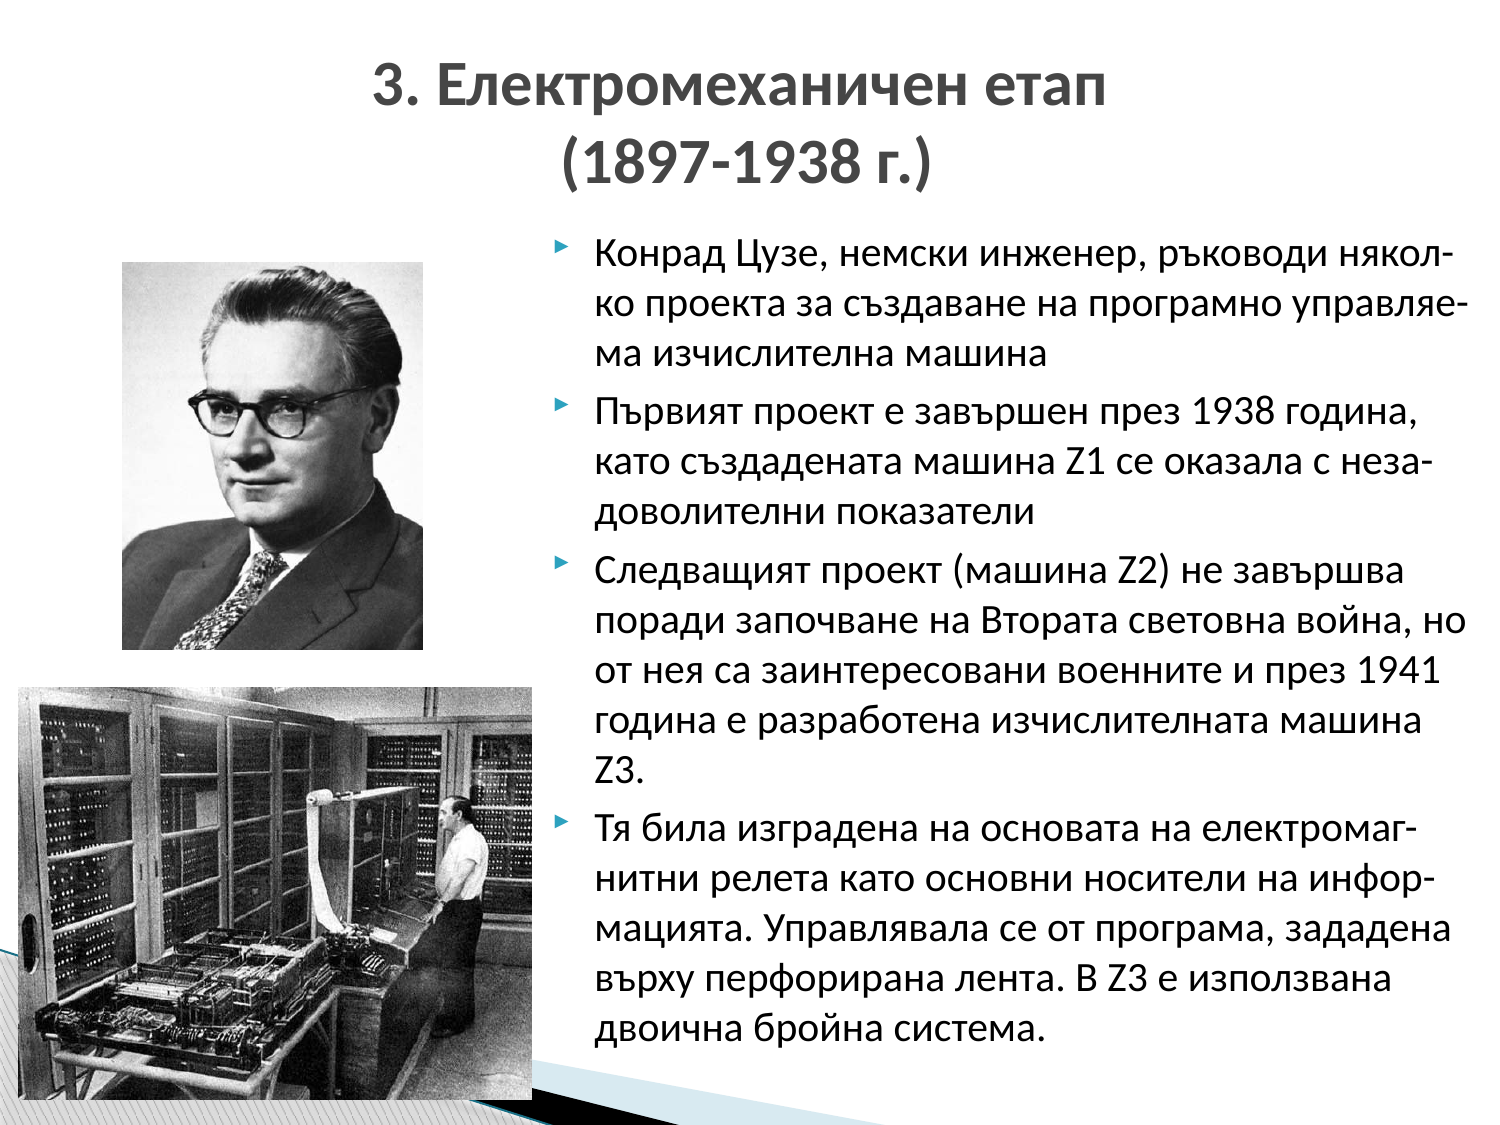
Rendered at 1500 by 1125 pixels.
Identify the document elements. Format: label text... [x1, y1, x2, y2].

list Конрад Цузе, немски инженер, ръководи някол-ко проекта за създаване на програмно управляе-ма изчислителна машина Първият проект е завършен през 1938 година, като създадената машина Z1 се оказала с неза-доволителни показатели Следващият проект (машина Z2) не завършва поради започване на Втората световна война, но от нея са заинтересовани военните и през 1941 година е разработена изчислителната машина Z3. Тя била изградена на основата на електромаг-нитни релета като основни носители на инфор-мацията. Управлявала се от програма, зададена върху перфорирана лента. В Z3 е използвана двоична бройна система. [519, 217, 1488, 1108]
picture [121, 262, 423, 651]
text_box 3. Електромеханичен етап (1897-1938 г.) [140, 37, 1354, 200]
picture [17, 687, 532, 1101]
